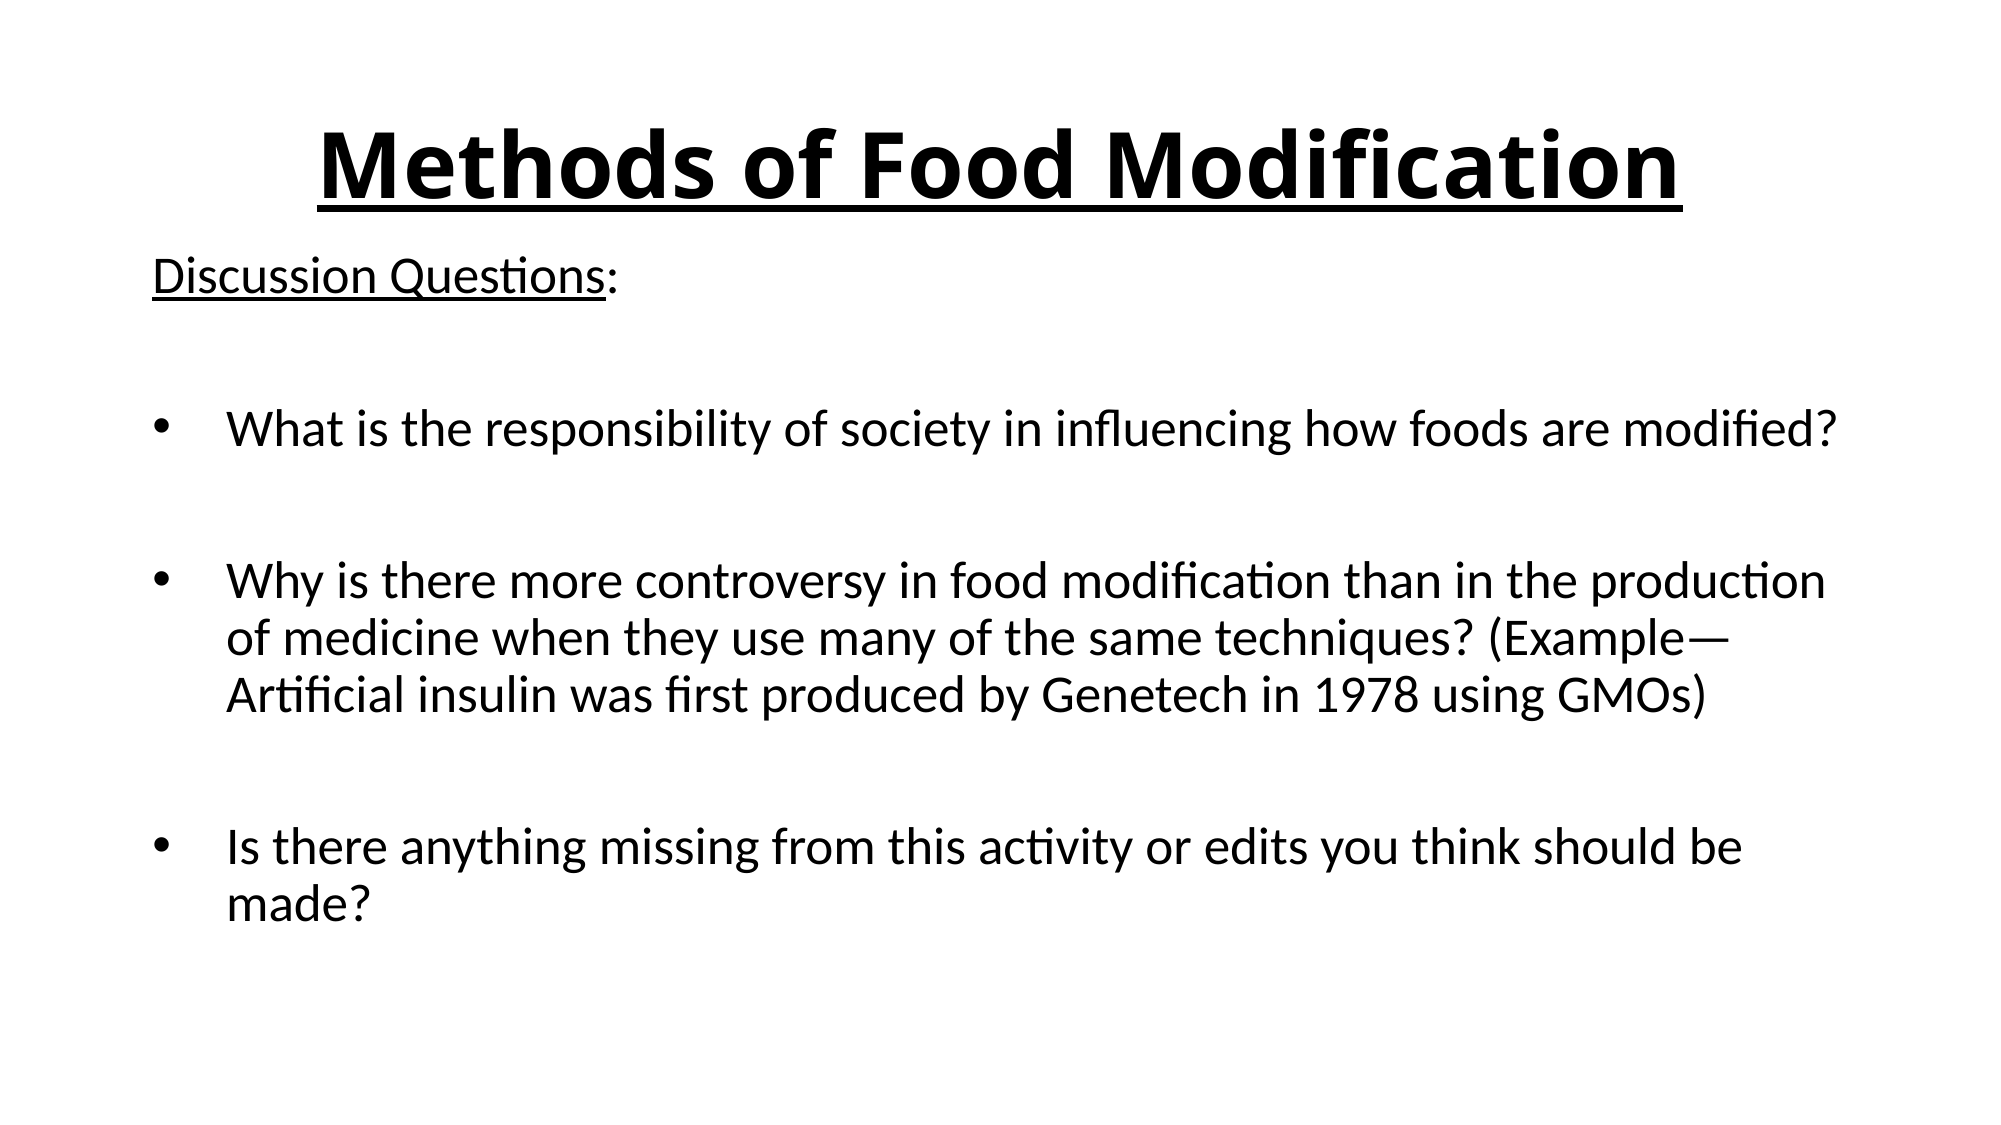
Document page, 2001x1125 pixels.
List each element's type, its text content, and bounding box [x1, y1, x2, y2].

list Discussion Questions: What is the responsibility of society in influencing how foods are modified? Why is there more controversy in food modification than in the production of medicine when they use many of the same techniques? (Example—Artificial insulin was first produced by Genetech in 1978 using GMOs) Is there anything missing from this activity or edits you think should be made? [137, 240, 1863, 1014]
title Methods of Food Modification [137, 59, 1863, 240]
